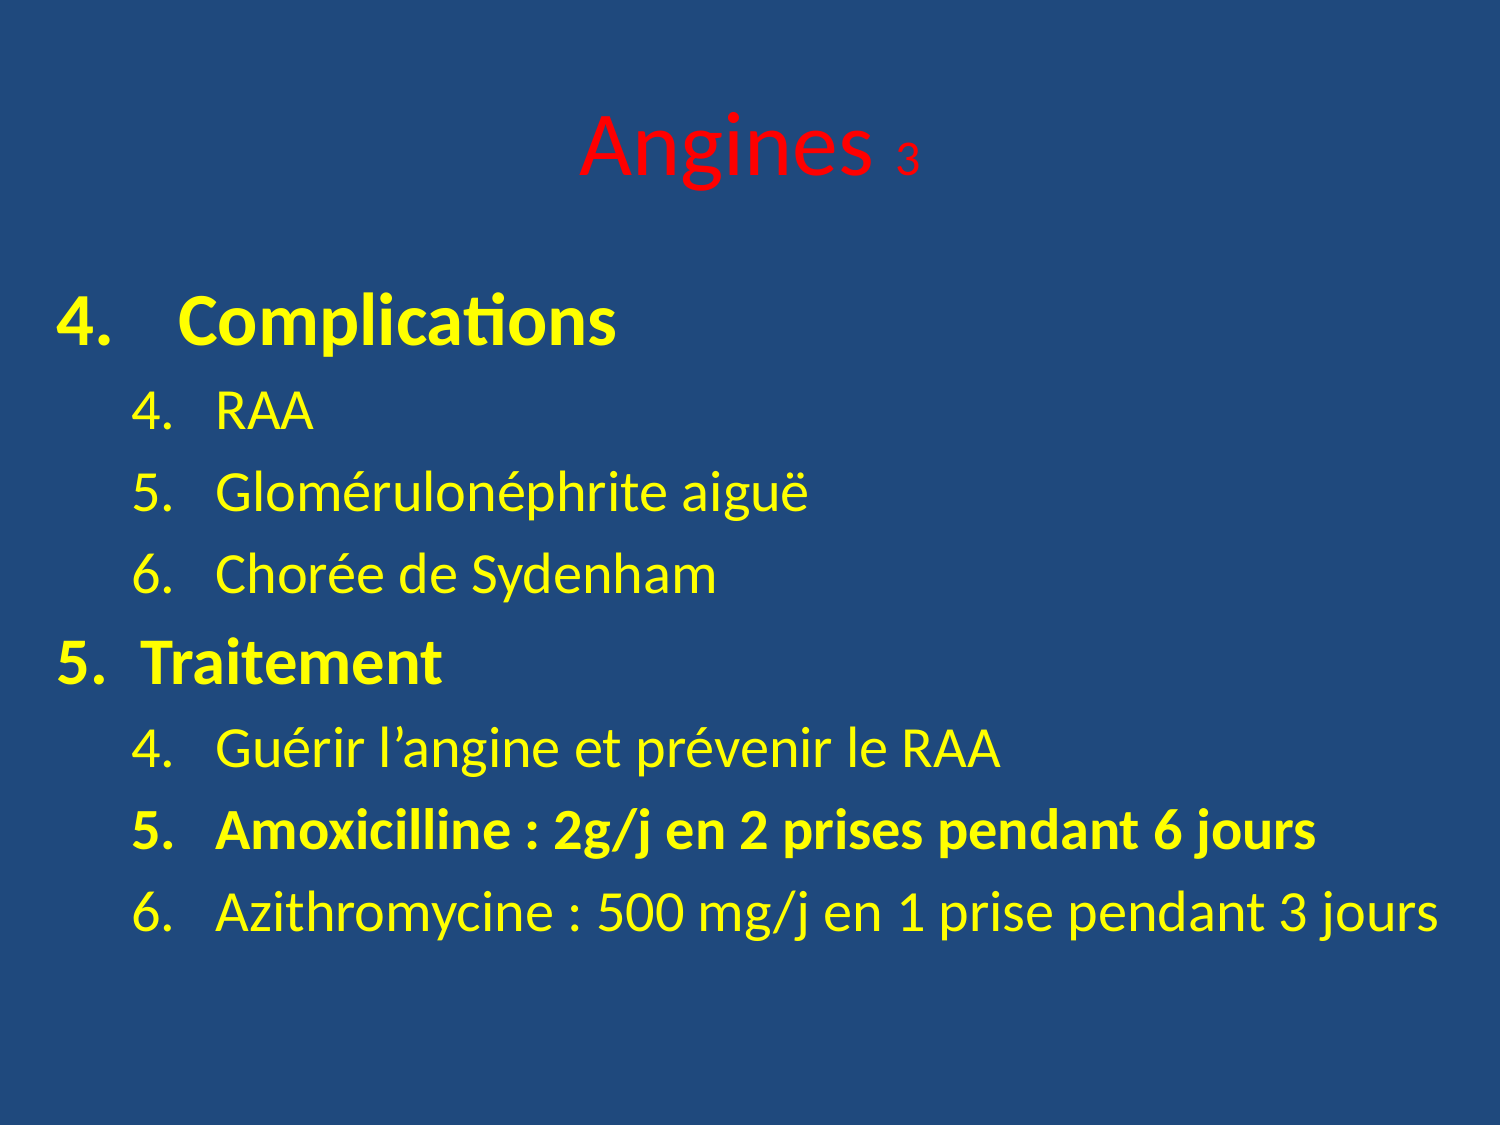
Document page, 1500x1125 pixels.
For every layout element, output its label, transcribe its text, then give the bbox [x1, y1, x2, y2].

title Angines 3 [75, 45, 1425, 233]
list Complications RAA Glomérulonéphrite aiguë Chorée de Sydenham Traitement Guérir l’angine et prévenir le RAA Amoxicilline : 2g/j en 2 prises pendant 6 jours Azithromycine : 500 mg/j en 1 prise pendant 3 jours [41, 262, 1471, 1005]
